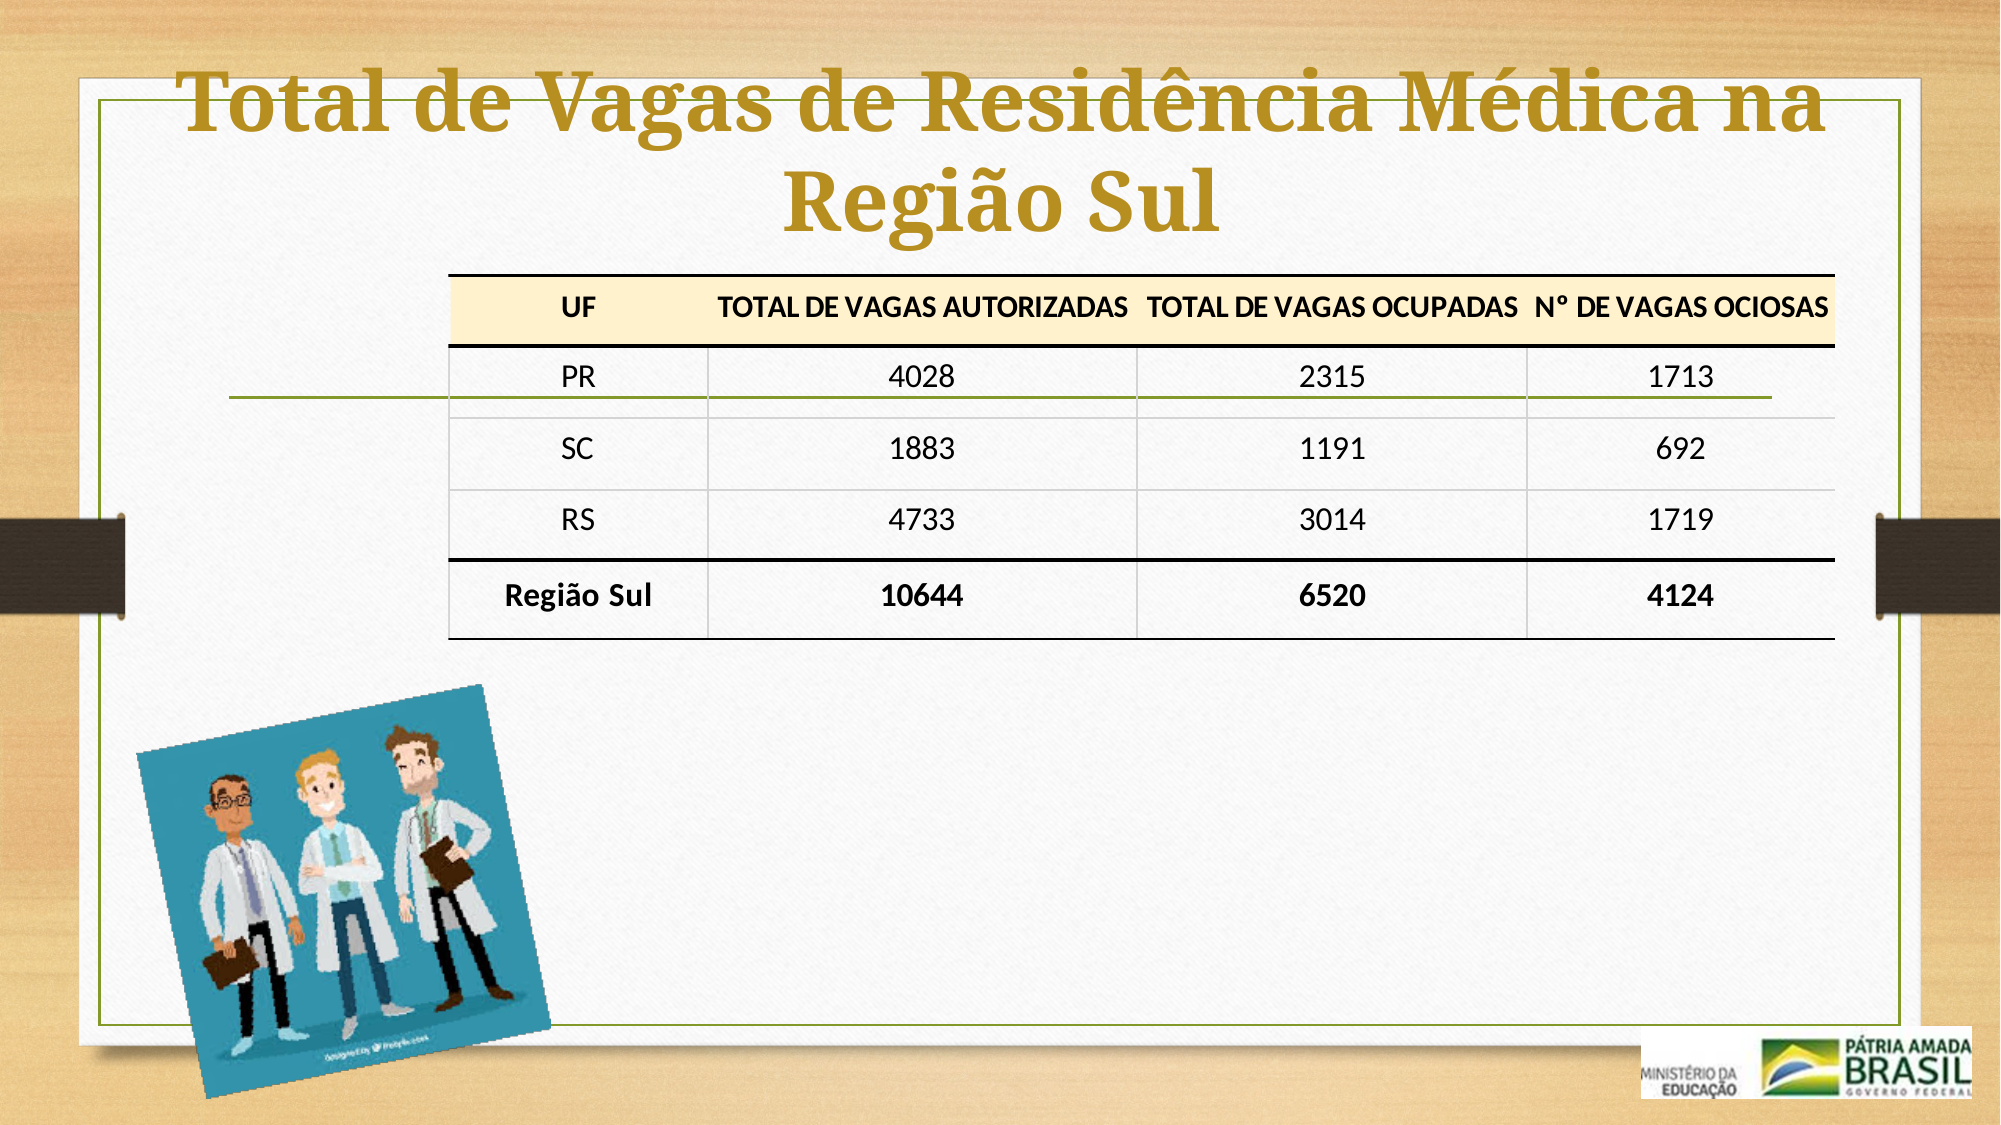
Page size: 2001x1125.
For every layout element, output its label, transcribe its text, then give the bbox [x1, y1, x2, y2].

picture [0, 0, 2001, 1125]
title Total de Vagas de Residência Médica na Região Sul [62, 39, 1942, 258]
